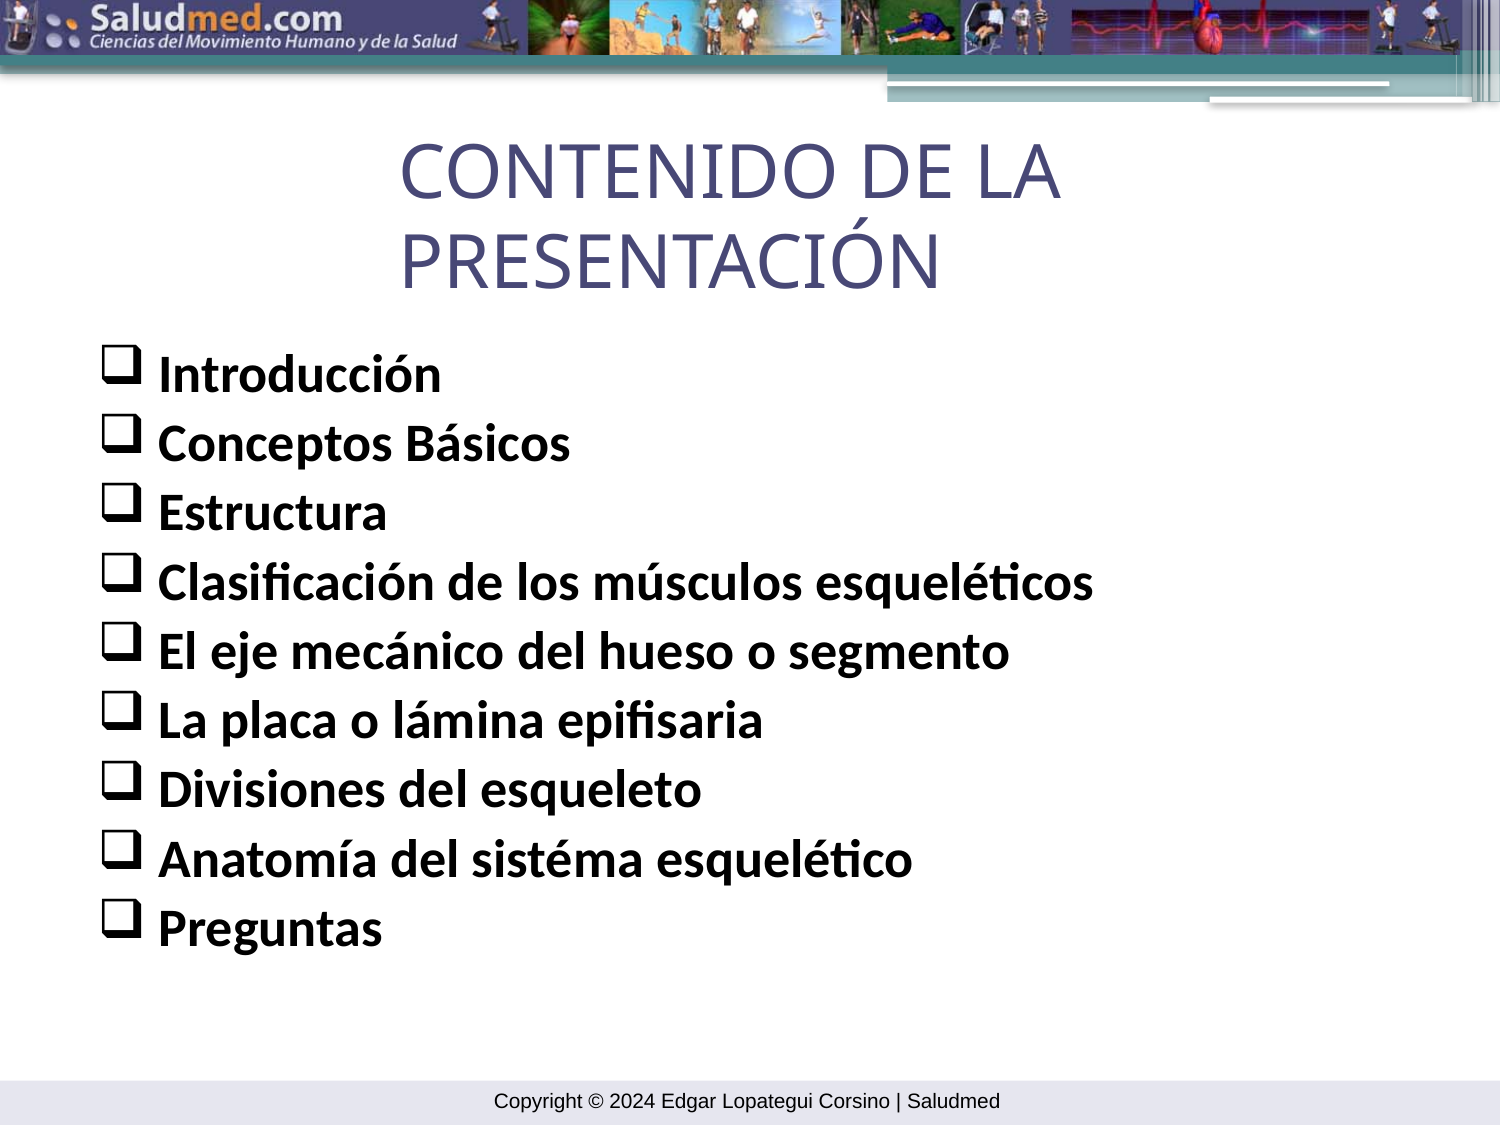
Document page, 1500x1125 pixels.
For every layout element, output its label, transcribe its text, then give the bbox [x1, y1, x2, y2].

text_box CONTENIDO DE LA PRESENTACIÓN [383, 137, 1365, 291]
picture [0, 0, 1460, 55]
text_box Introducción Conceptos Básicos Estructura Clasificación de los músculos esqueléticos El eje mecánico del hueso o segmento La placa o lámina epifisaria Divisiones del esqueleto Anatomía del sistéma esquelético Preguntas [64, 338, 1459, 1047]
